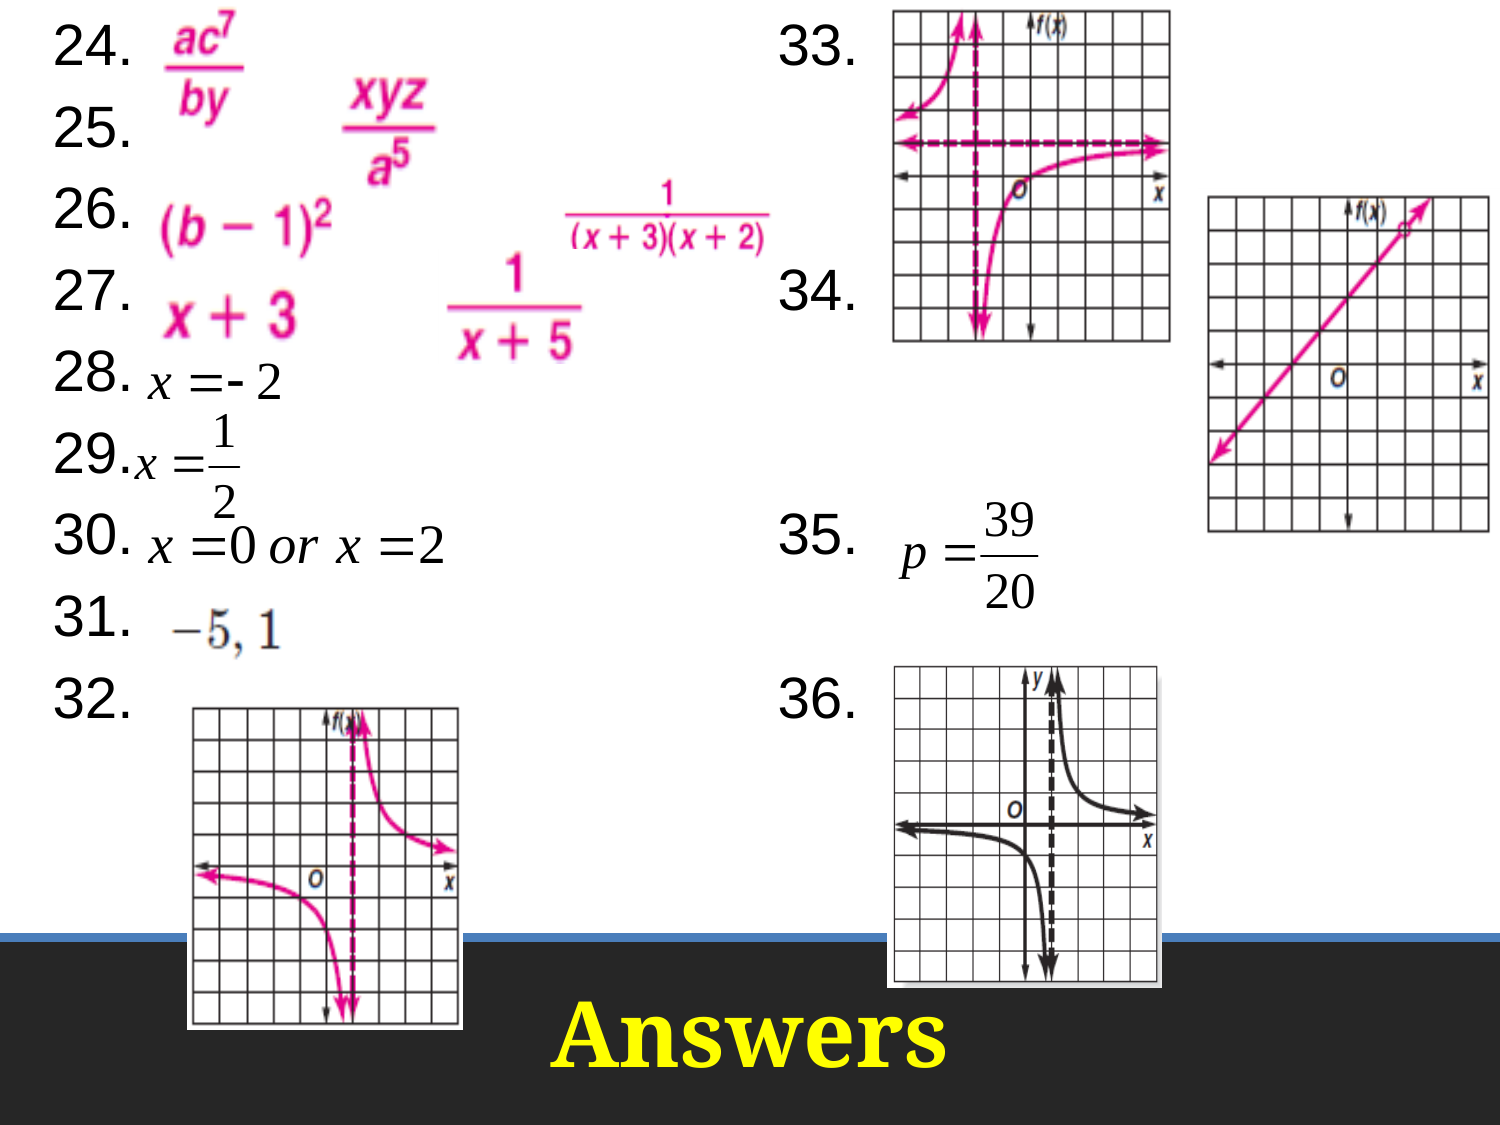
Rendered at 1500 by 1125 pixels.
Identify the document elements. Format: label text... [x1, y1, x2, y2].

list [762, 0, 1463, 925]
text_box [887, 487, 1051, 621]
list [37, 0, 738, 838]
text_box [137, 512, 454, 587]
picture [149, 274, 313, 361]
picture [437, 174, 776, 364]
picture [887, 662, 1162, 988]
picture [162, 599, 288, 668]
picture [162, 0, 255, 138]
picture [187, 699, 463, 1031]
title Answers [75, 937, 1425, 1125]
picture [1198, 187, 1500, 538]
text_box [124, 399, 263, 530]
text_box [137, 349, 290, 413]
picture [149, 62, 444, 268]
picture [887, 0, 1176, 350]
